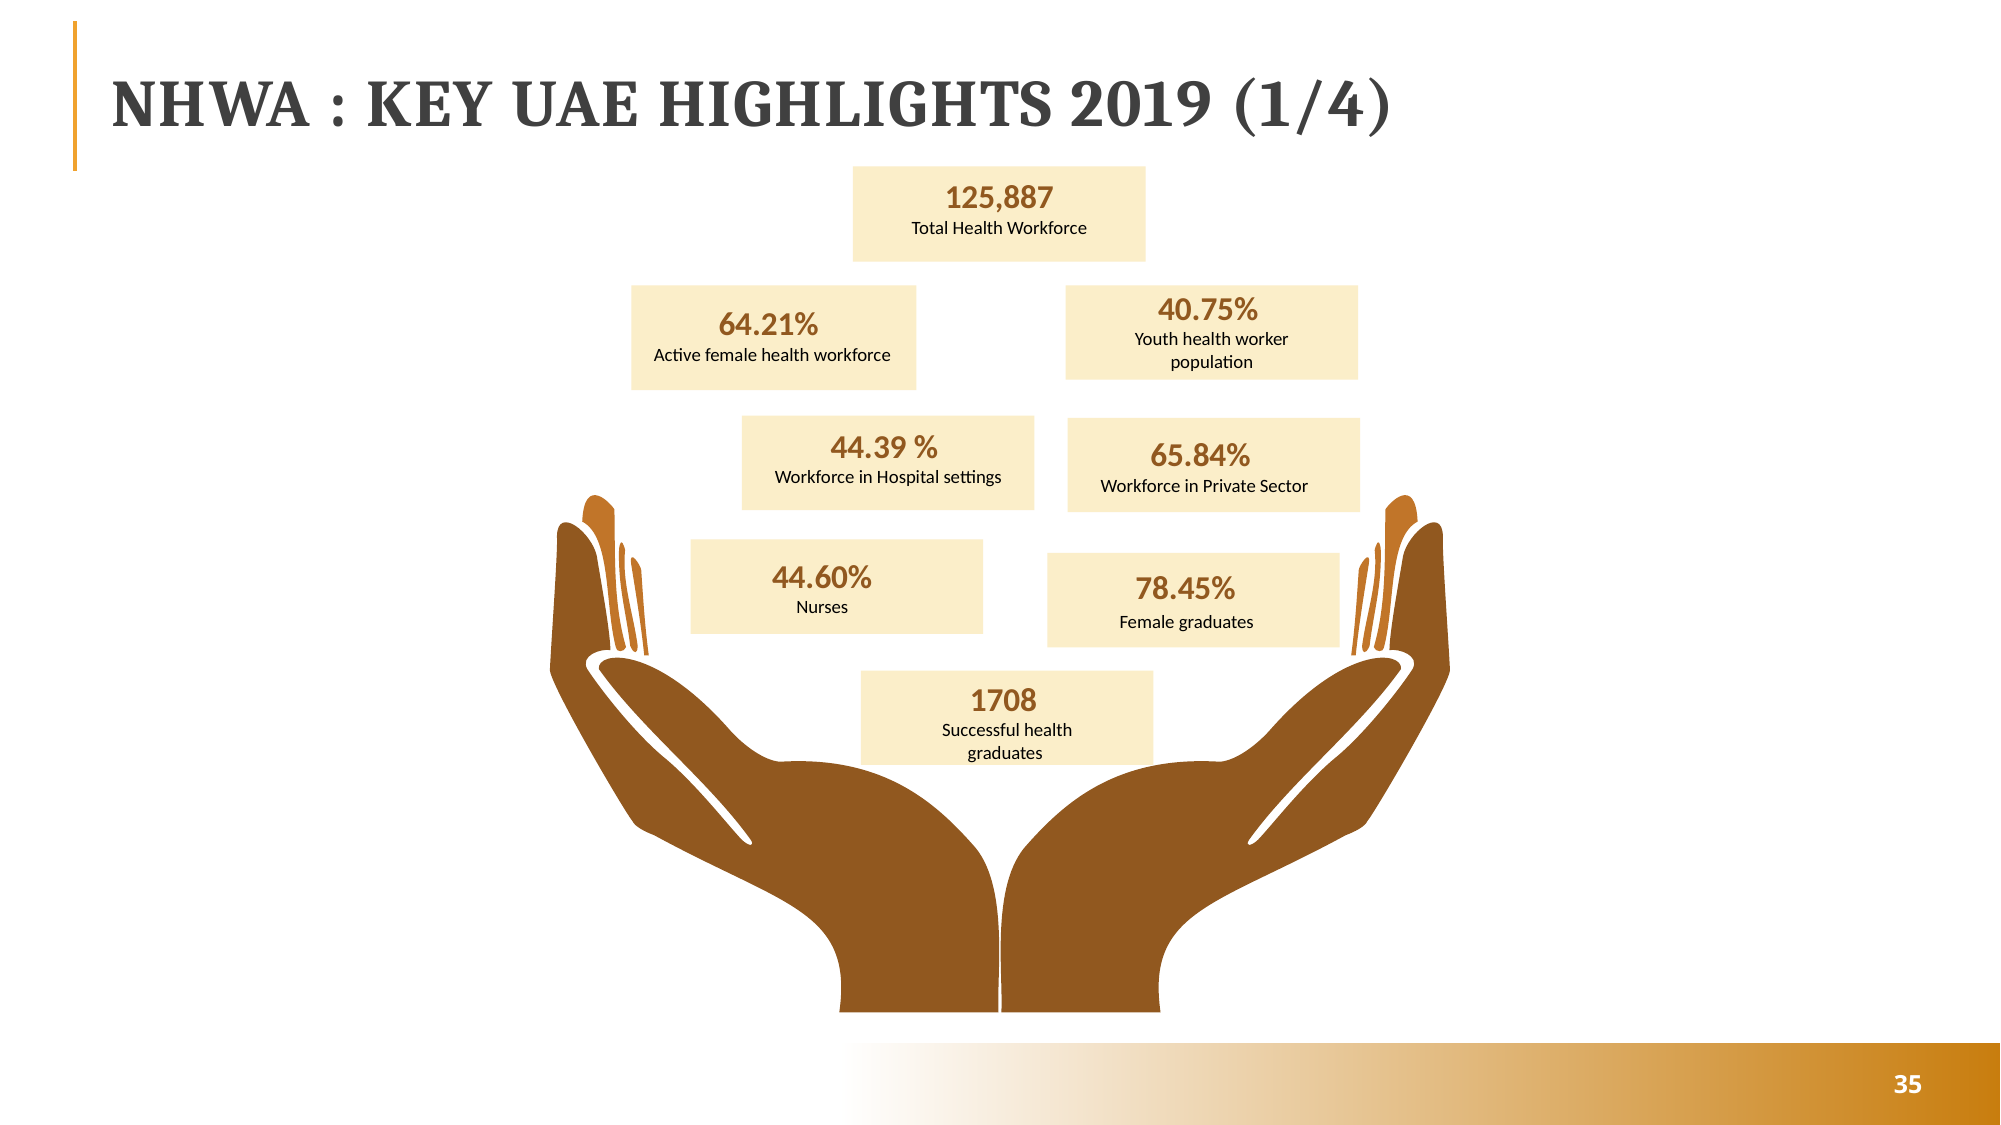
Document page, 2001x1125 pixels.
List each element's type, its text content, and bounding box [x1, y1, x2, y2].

title Nhwa : KEY uae highlights 2019 (1/4) [96, 70, 1691, 144]
slide_number 35 [1777, 1061, 1938, 1107]
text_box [549, 166, 1451, 1013]
